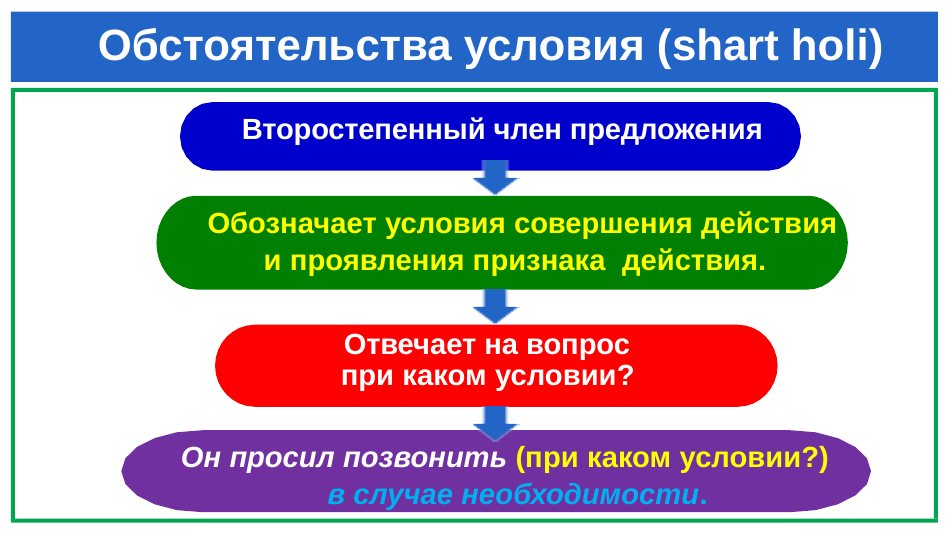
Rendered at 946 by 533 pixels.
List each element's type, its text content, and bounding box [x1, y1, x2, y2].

text_box [472, 430, 520, 442]
text_box Второстепенный член предложения [179, 102, 802, 171]
title Обстоятельства условия (shart holi) [0, 16, 930, 70]
text_box Он просил позвонить (при каком условии?) в случае необходимости. [121, 430, 872, 513]
text_box [472, 160, 520, 196]
text_box Обозначает условия совершения действия и проявления признака действия. [156, 195, 848, 290]
text_box Отвечает на вопрос при каком условии? [118, 324, 864, 430]
text_box [472, 289, 520, 324]
